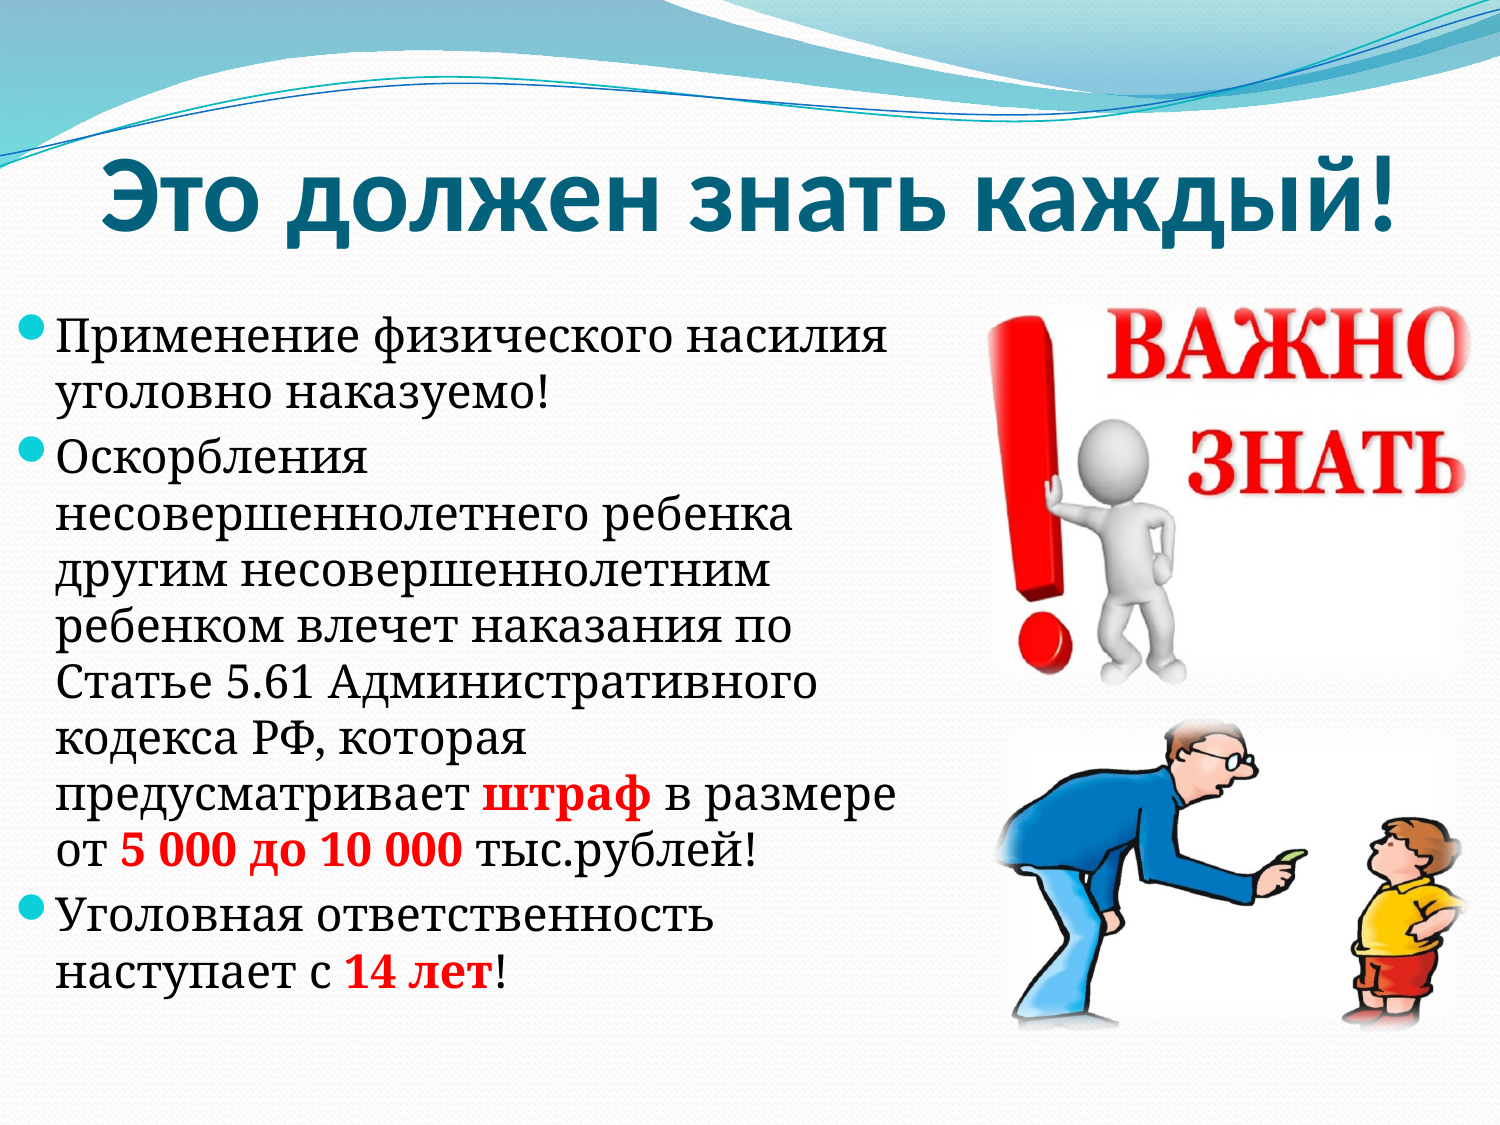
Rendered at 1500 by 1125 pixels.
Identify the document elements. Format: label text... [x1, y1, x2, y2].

picture [976, 290, 1477, 693]
picture [990, 715, 1471, 1036]
list Применение физического насилия уголовно наказуемо! Оскорбления несовершеннолетнего ребенка другим несовершеннолетним ребенком влечет наказания по Статье 5.61 Административного кодекса РФ, которая предусматривает штраф в размере от 5 000 до 10 000 тыс.рублей! Уголовная ответственность наступает с 14 лет! [0, 298, 928, 1047]
title Это должен знать каждый! [76, 66, 1427, 254]
